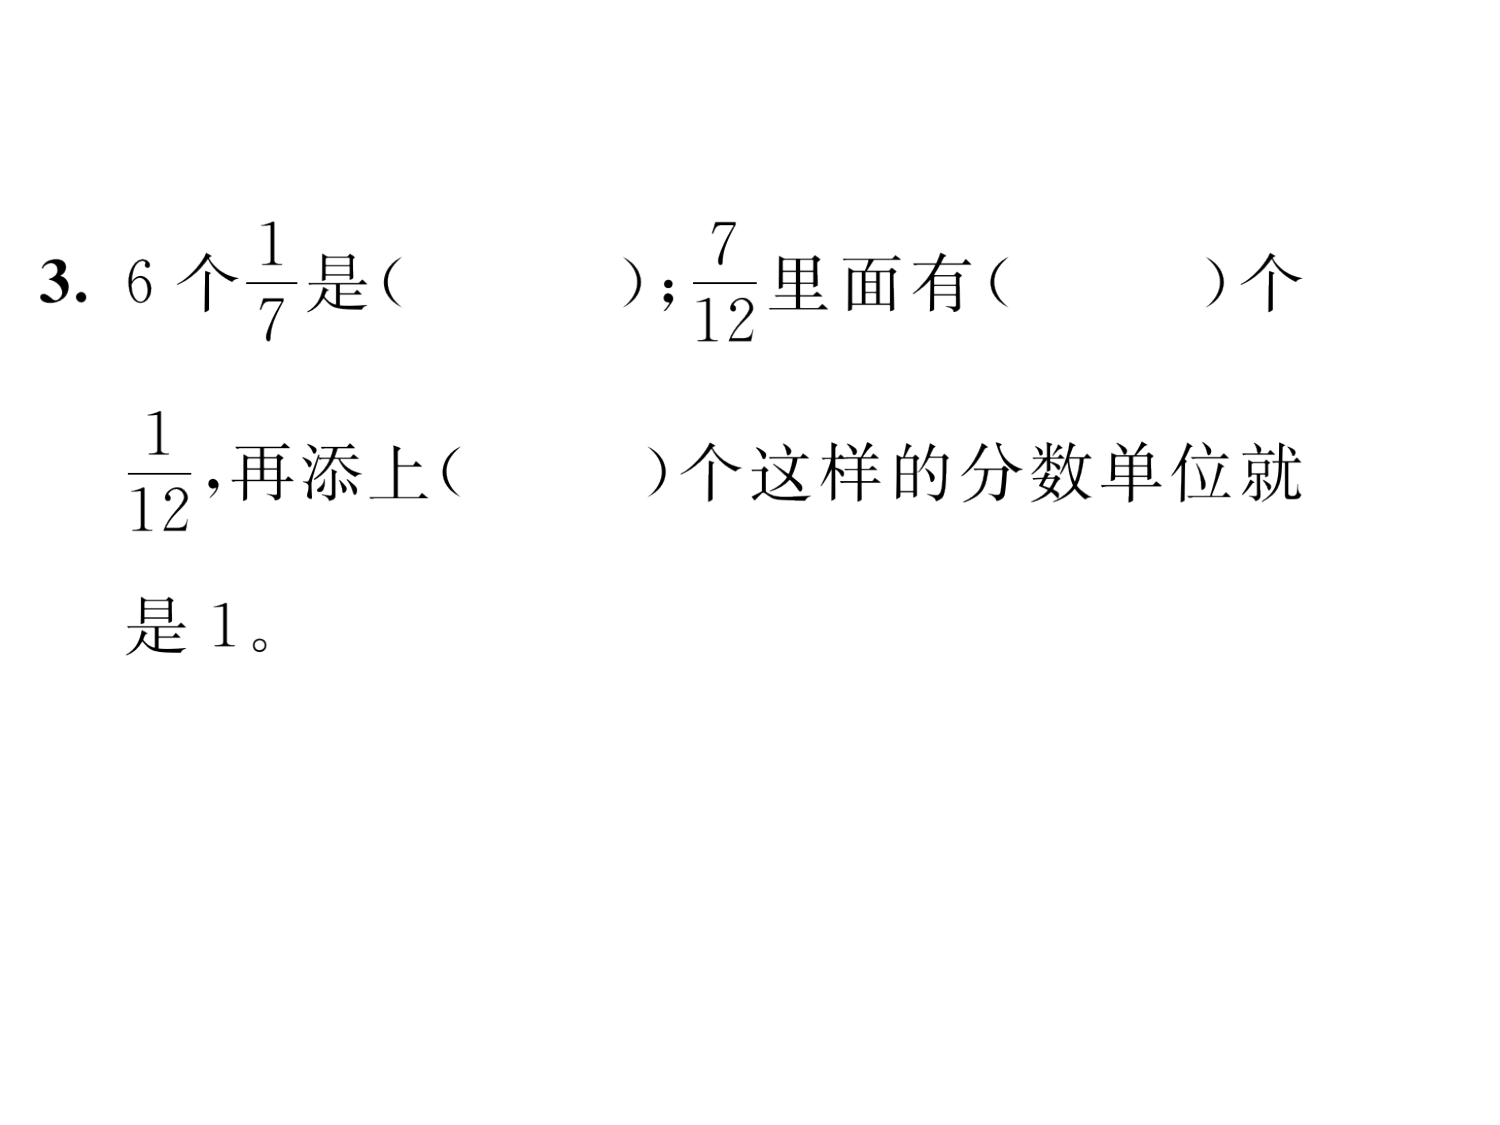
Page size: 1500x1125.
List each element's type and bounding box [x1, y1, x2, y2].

picture [35, 177, 1453, 683]
